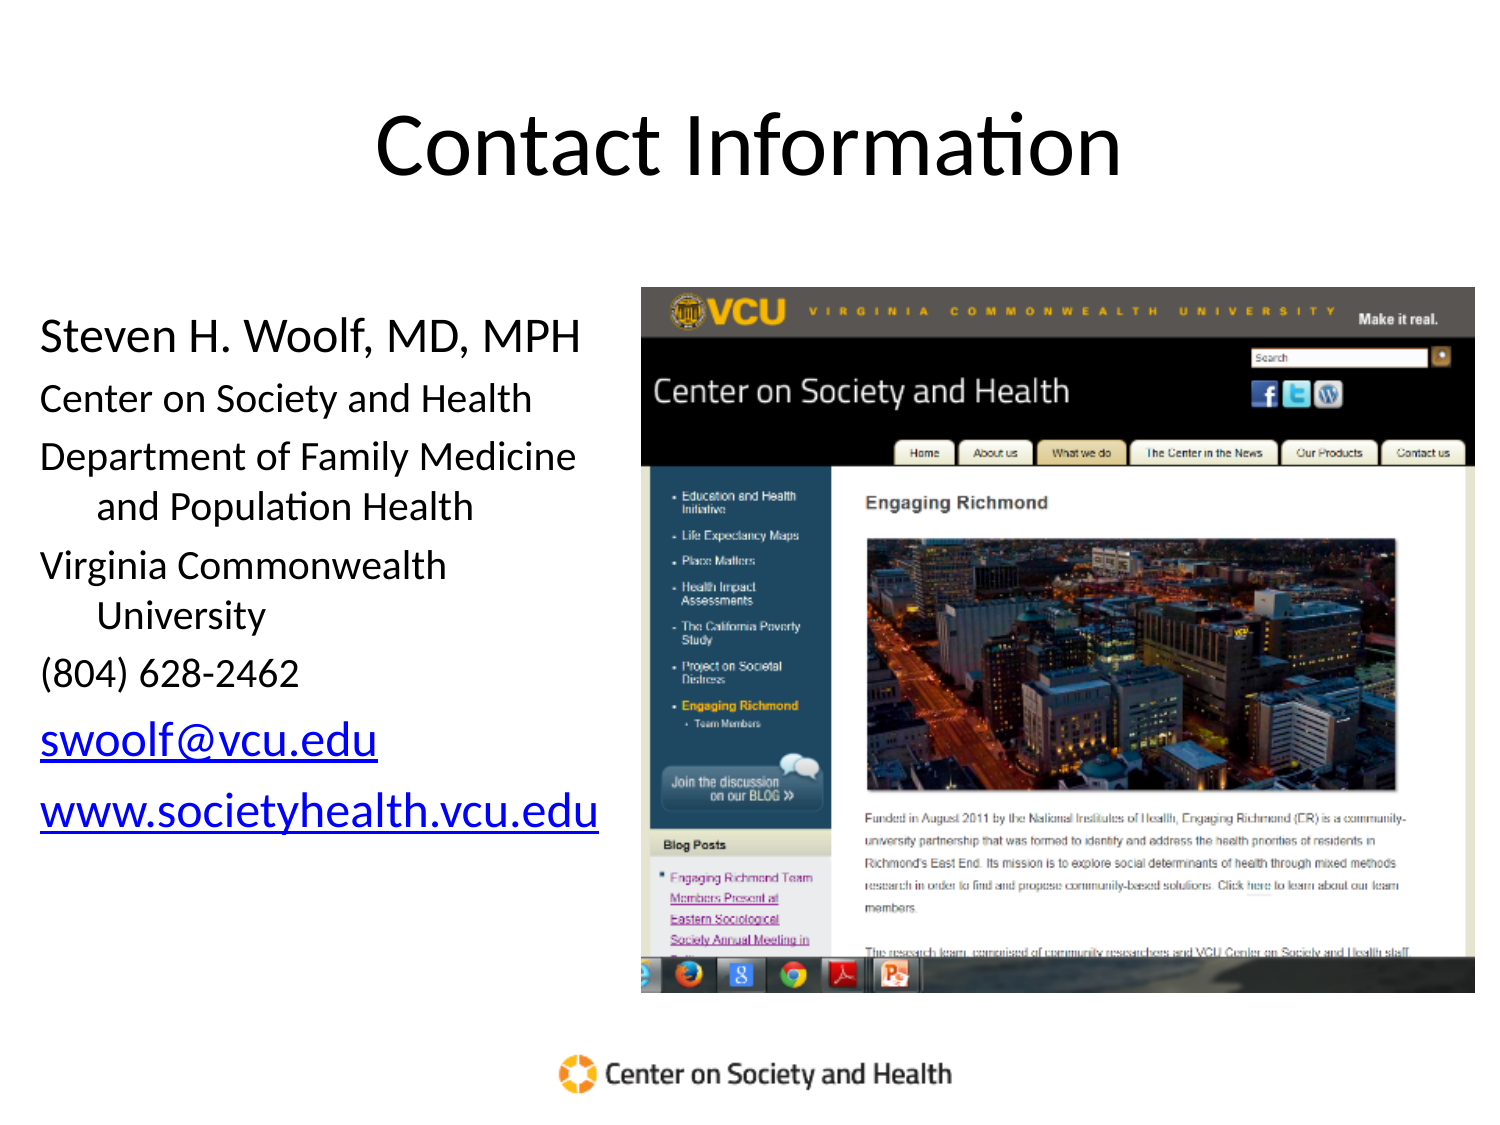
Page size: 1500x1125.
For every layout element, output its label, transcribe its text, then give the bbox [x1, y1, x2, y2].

picture [542, 1044, 963, 1103]
picture [641, 287, 1476, 993]
list Steven H. Woolf, MD, MPH Center on Society and Health Department of Family Medicine and Population Health Virginia Commonwealth University (804) 628-2462 swoolf@vcu.edu www.societyhealth.vcu.edu [24, 295, 623, 1038]
title Contact Information [75, 45, 1425, 233]
